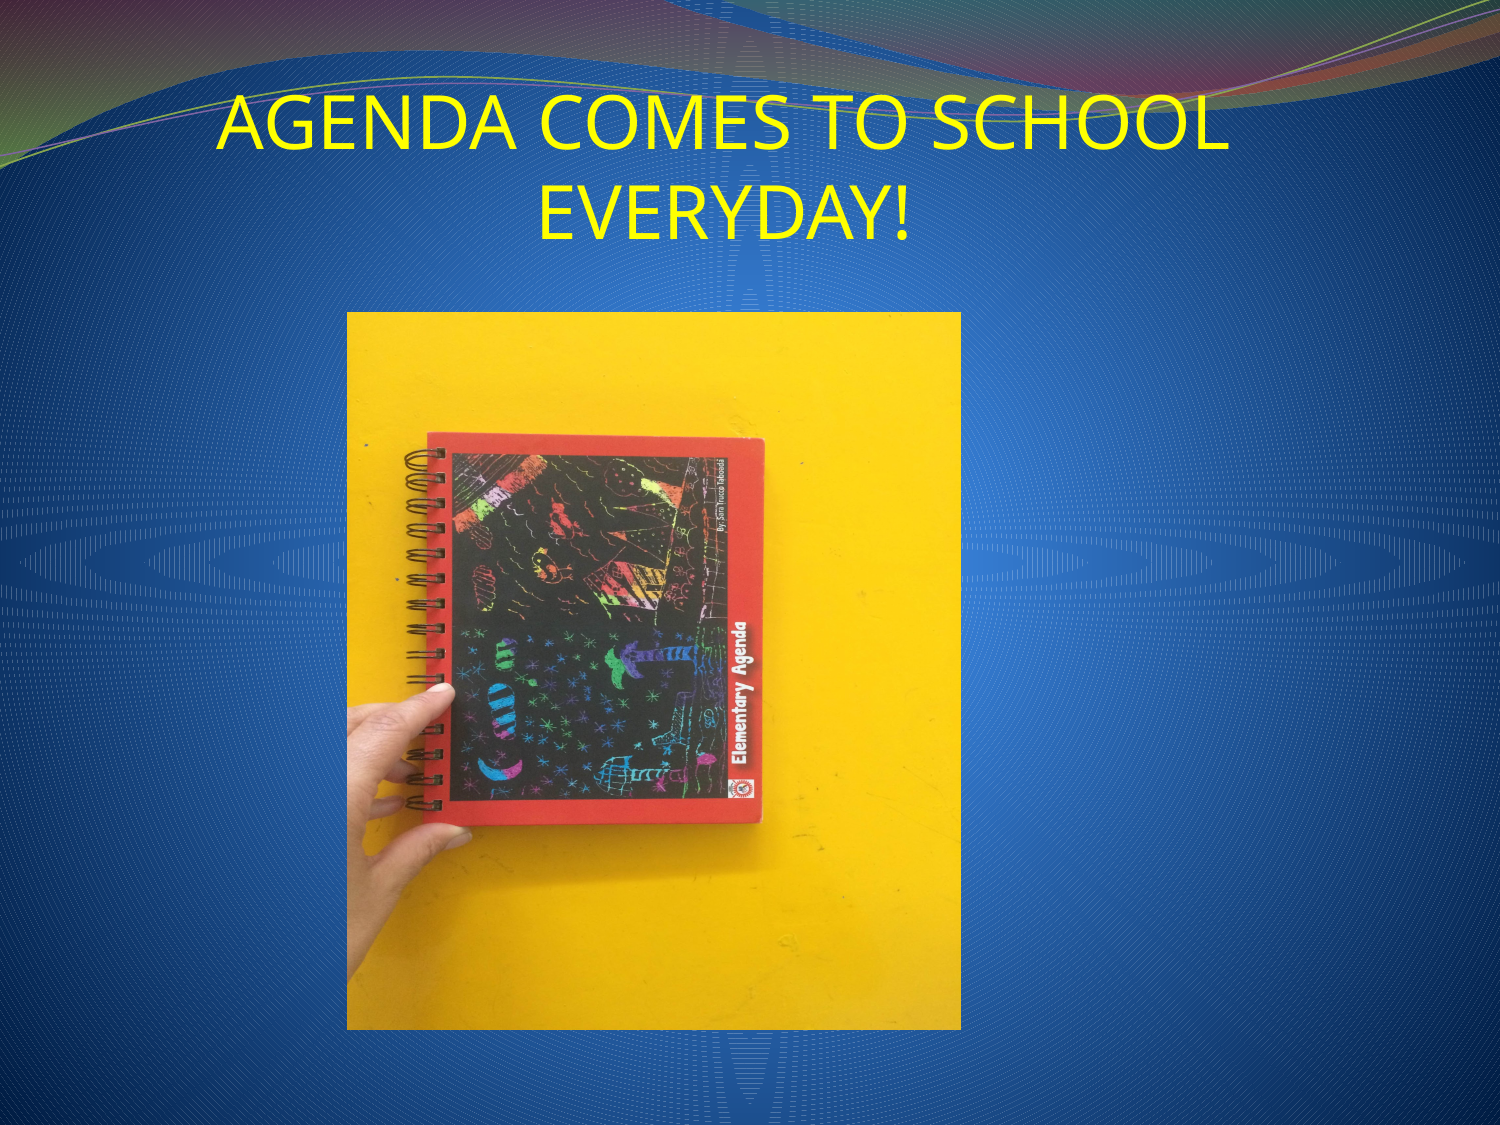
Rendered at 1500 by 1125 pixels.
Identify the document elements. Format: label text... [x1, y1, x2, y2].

picture [347, 311, 961, 1030]
title AGENDA COMES TO SCHOOL EVERYDAY! [80, 0, 1368, 271]
